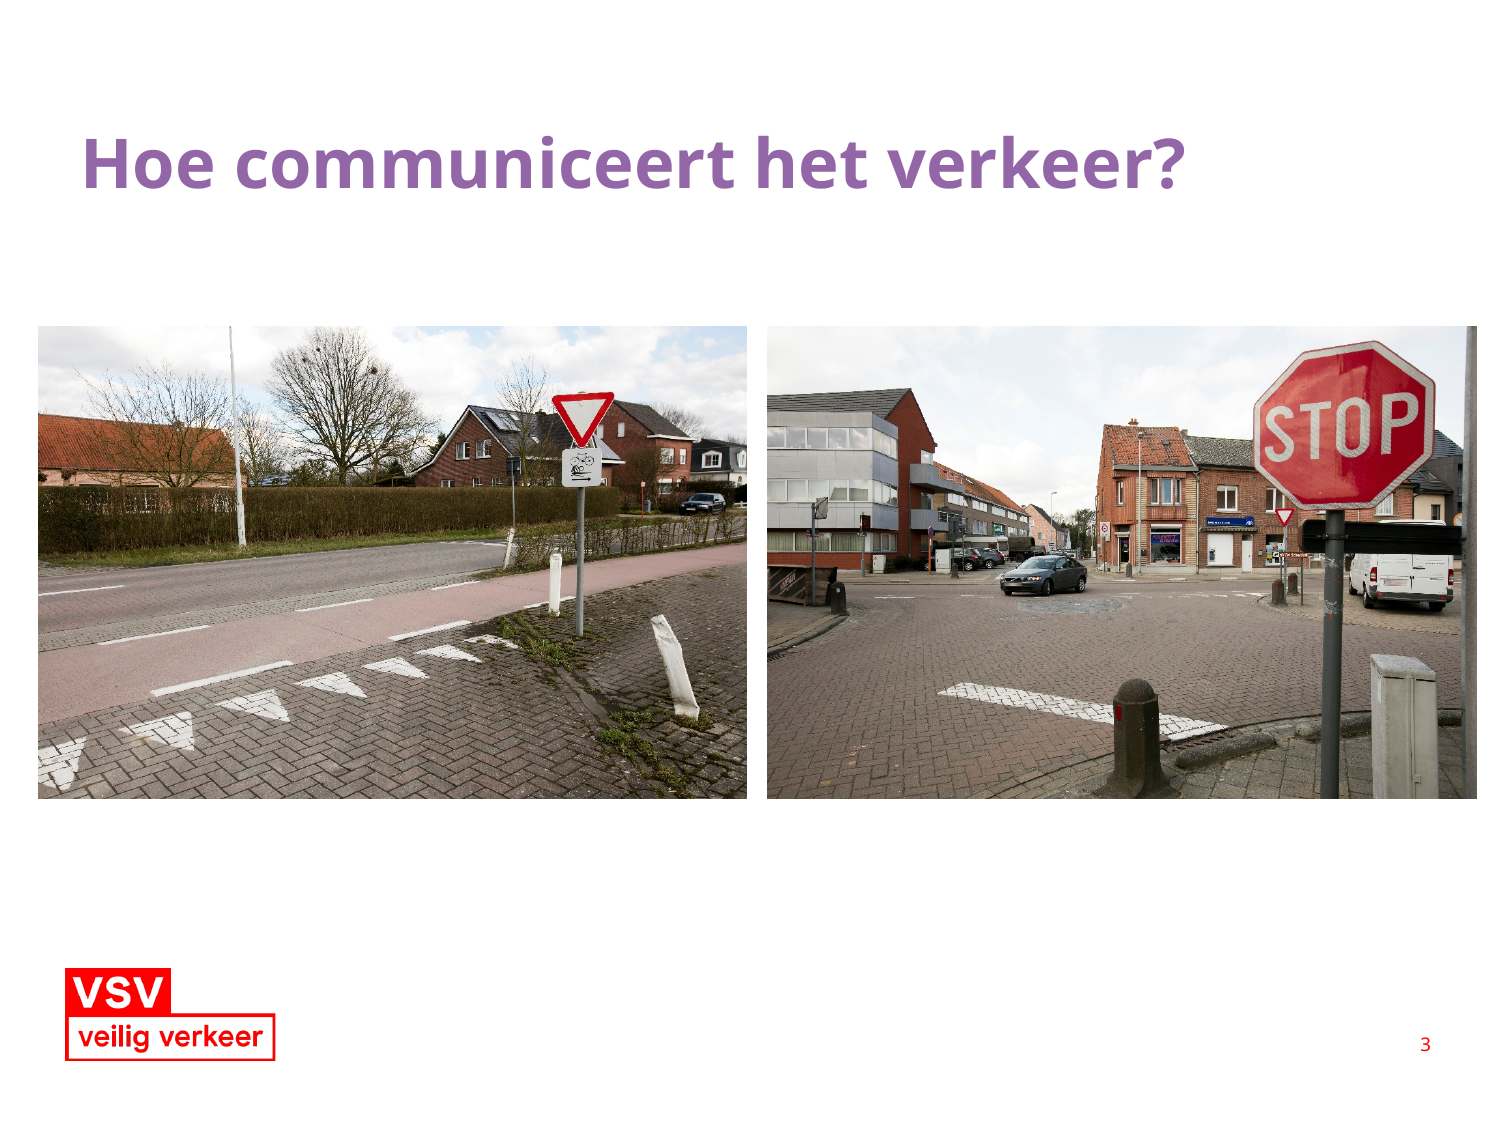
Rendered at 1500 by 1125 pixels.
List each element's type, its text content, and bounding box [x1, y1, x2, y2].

title Hoe communiceert het verkeer? [65, 69, 1429, 263]
picture [767, 326, 1477, 799]
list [38, 326, 747, 799]
